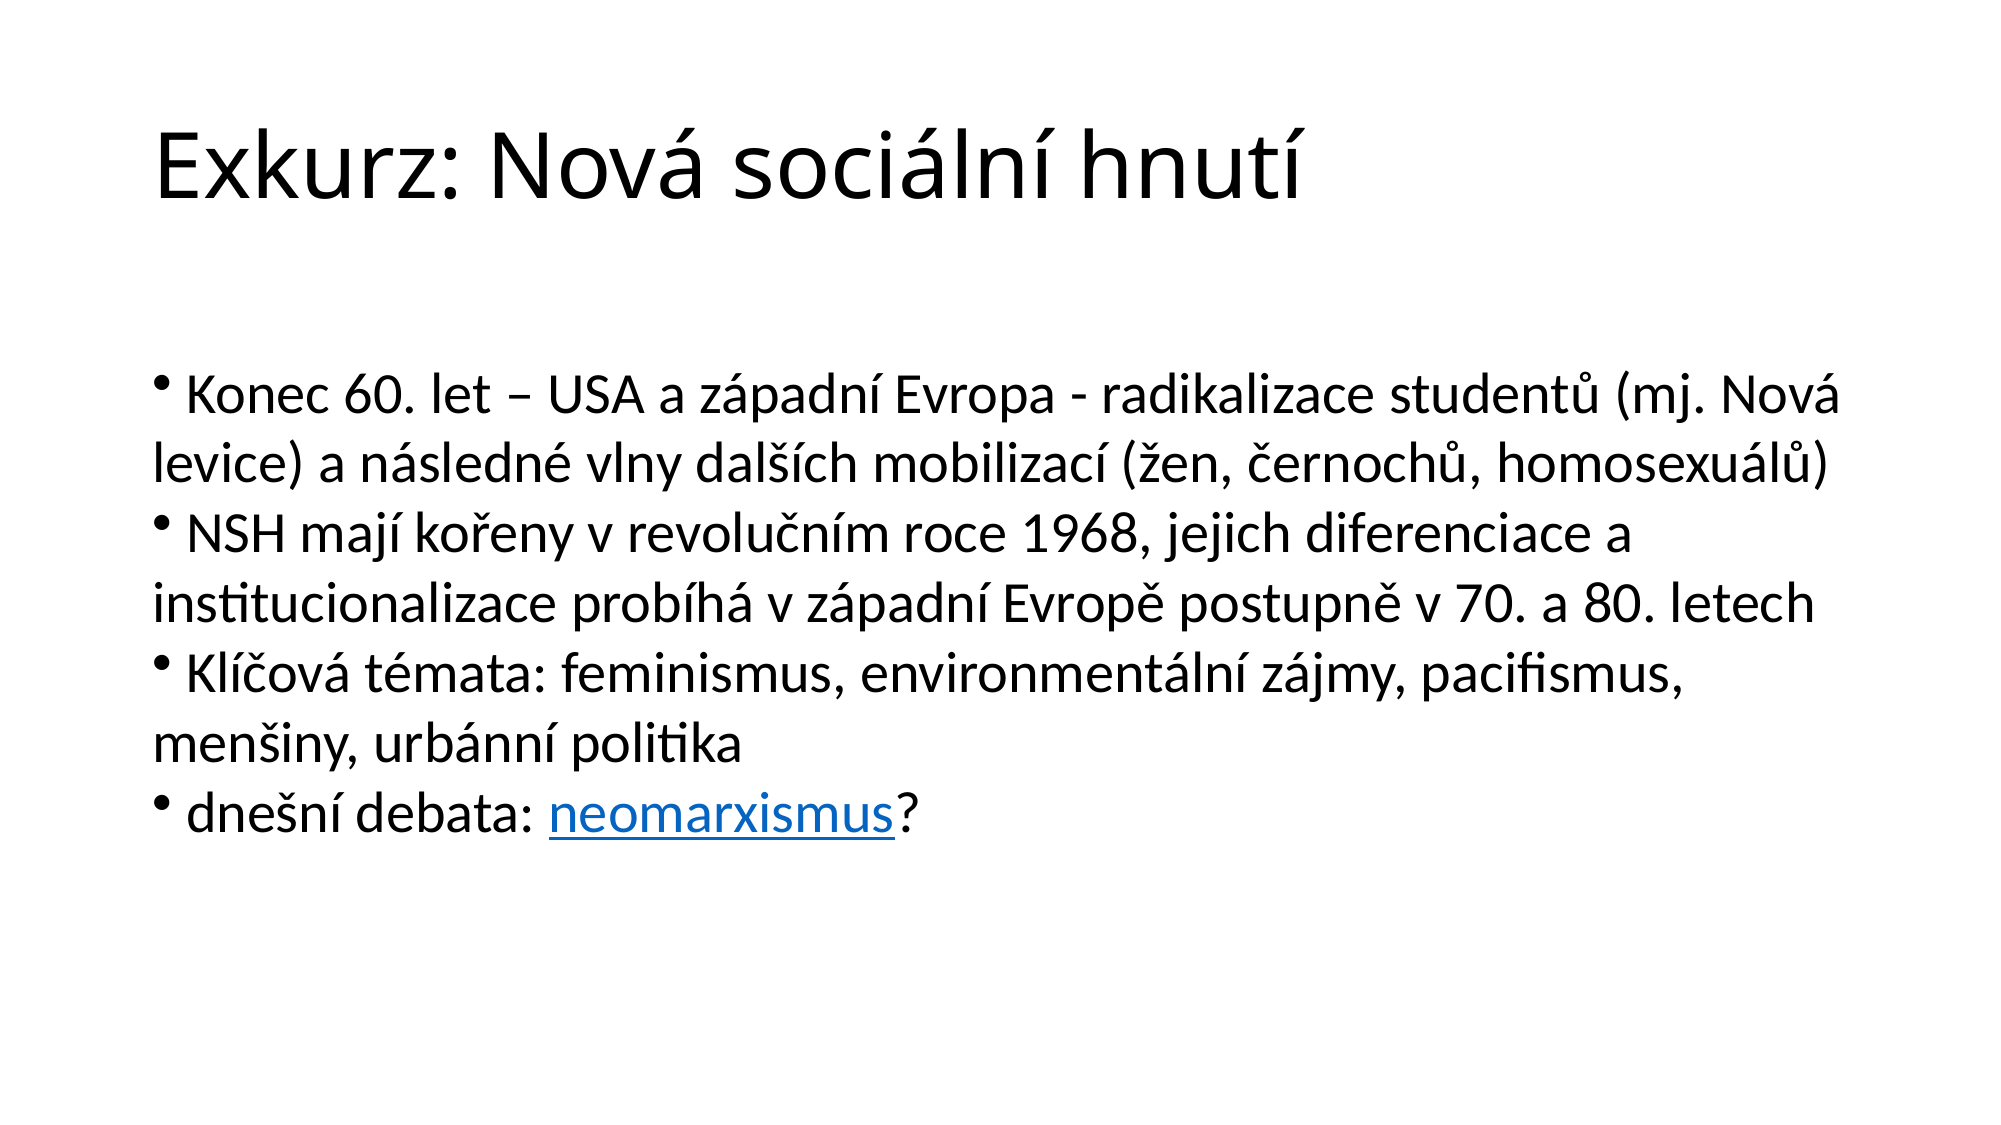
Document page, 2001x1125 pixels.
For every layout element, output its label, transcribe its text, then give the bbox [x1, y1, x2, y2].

title Exkurz: Nová sociální hnutí [137, 59, 1863, 278]
text_box Konec 60. let – USA a západní Evropa - radikalizace studentů (mj. Nová levice) a následné vlny dalších mobilizací (žen, černochů, homosexuálů) NSH mají kořeny v revolučním roce 1968, jejich diferenciace a institucionalizace probíhá v západní Evropě postupně v 70. a 80. letech Klíčová témata: feminismus, environmentální zájmy, pacifismus, menšiny, urbánní politika dnešní debata: neomarxismus? [137, 278, 1863, 922]
